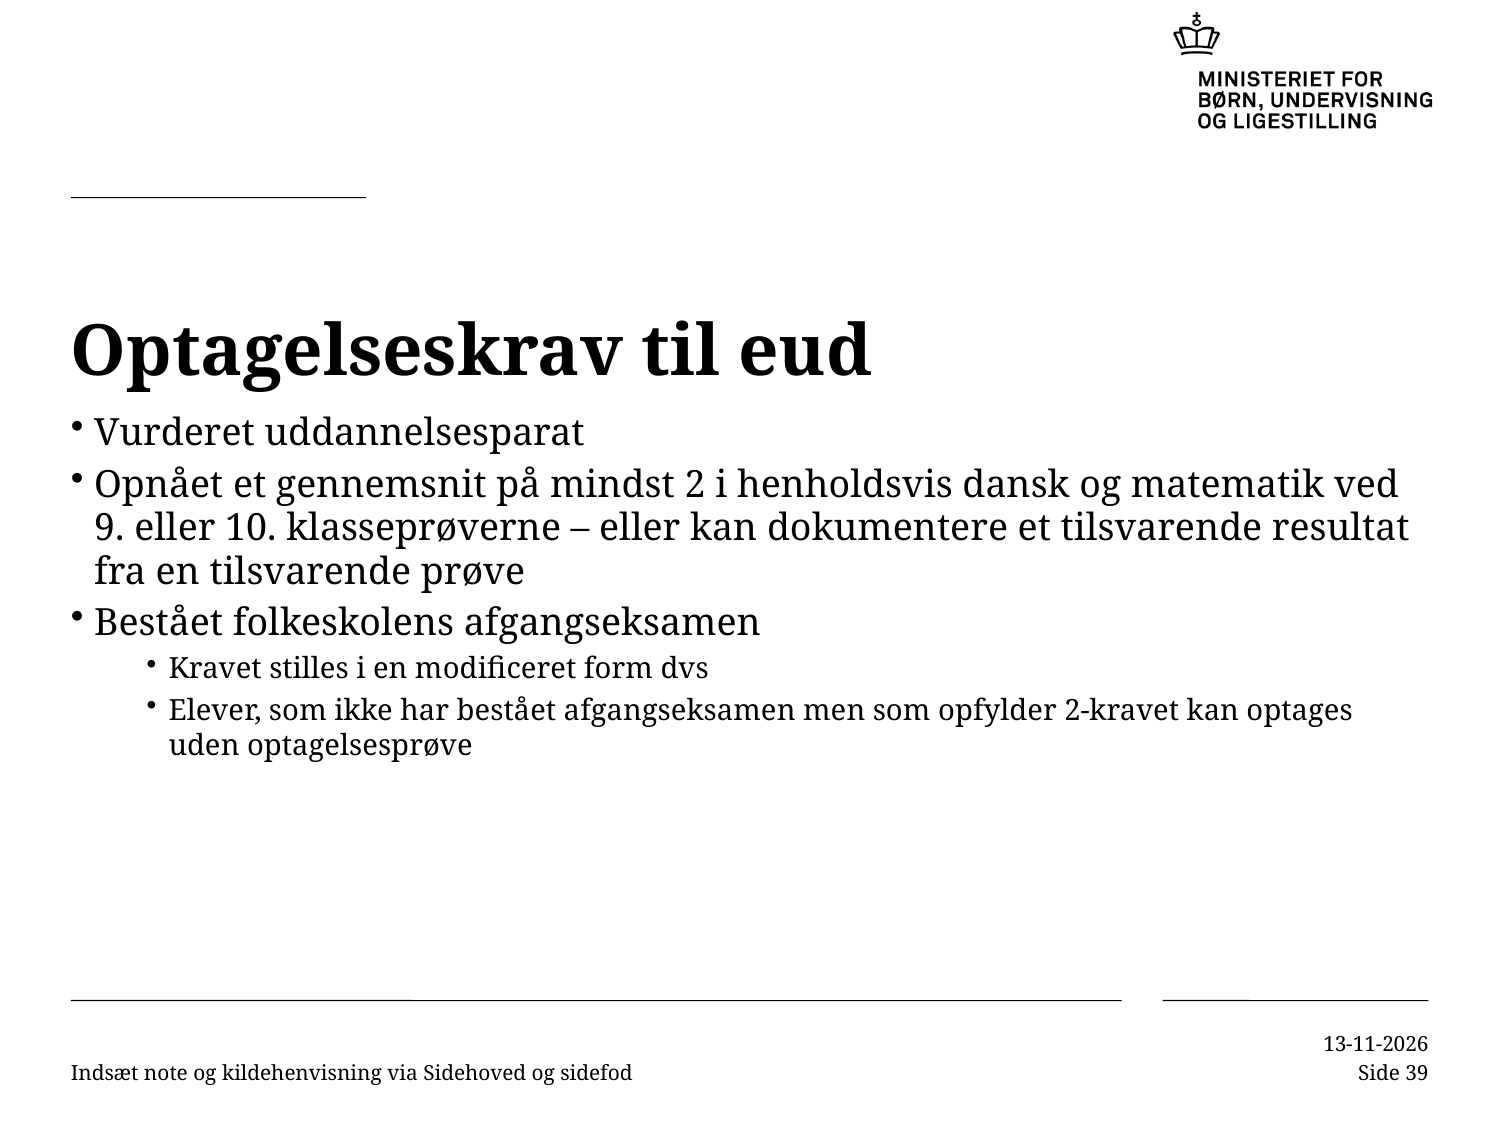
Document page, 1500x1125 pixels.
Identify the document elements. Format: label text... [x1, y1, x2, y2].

slide_number Side 39 [1162, 1058, 1429, 1088]
footer Indsæt note og kildehenvisning via Sidehoved og sidefod [70, 1028, 1122, 1088]
title Optagelseskrav til eud [70, 209, 1134, 398]
list Vurderet uddannelsesparat Opnået et gennemsnit på mindst 2 i henholdsvis dansk og matematik ved 9. eller 10. klasseprøverne – eller kan dokumentere et tilsvarende resultat fra en tilsvarende prøve Bestået folkeskolens afgangseksamen Kravet stilles i en modificeret form dvs Elever, som ikke har bestået afgangseksamen men som opfylder 2-kravet kan optages uden optagelsesprøve [70, 409, 1429, 957]
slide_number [1162, 1028, 1429, 1058]
picture [1169, 7, 1436, 133]
